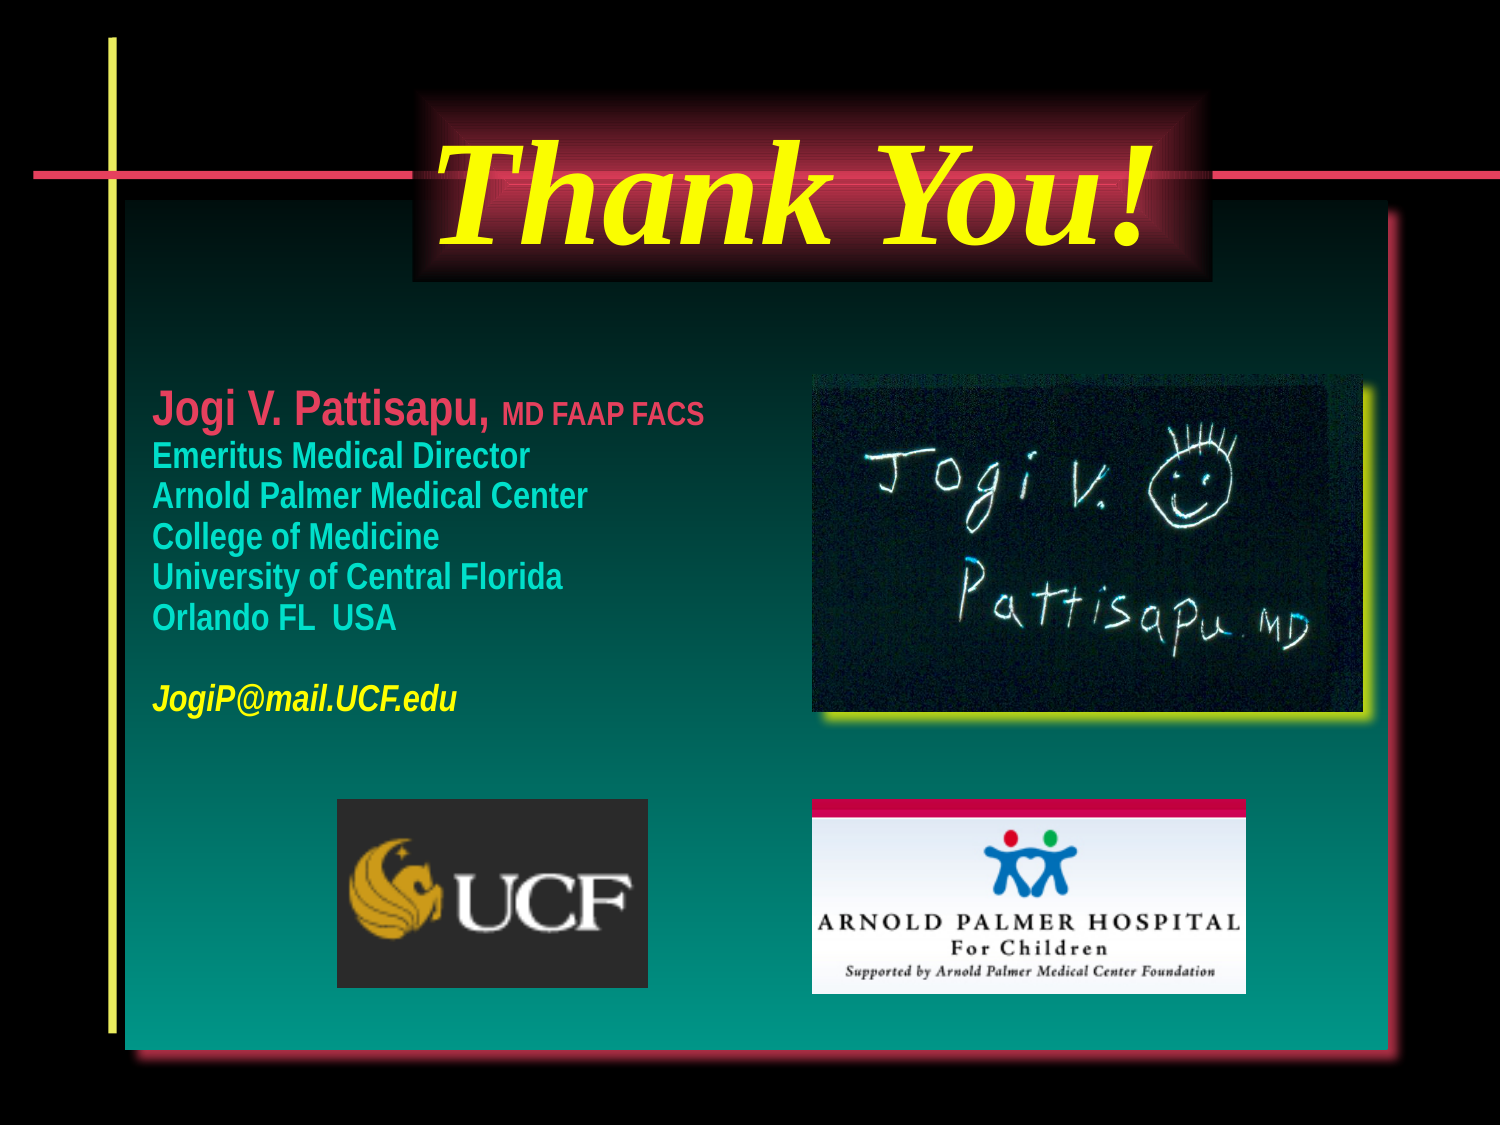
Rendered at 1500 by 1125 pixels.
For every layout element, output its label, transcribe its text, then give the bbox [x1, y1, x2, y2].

list [821, 382, 1378, 726]
picture [812, 799, 1246, 994]
text_box Thank You! [412, 87, 1213, 282]
picture [337, 799, 649, 988]
text_box [1363, 389, 1372, 720]
picture [812, 374, 1363, 712]
list Jogi V. Pattisapu, MD FAAP FACS Emeritus Medical Director Arnold Palmer Medical Center College of Medicine University of Central Florida Orlando FL USA JogiP@mail.UCF.edu [125, 200, 1388, 1050]
